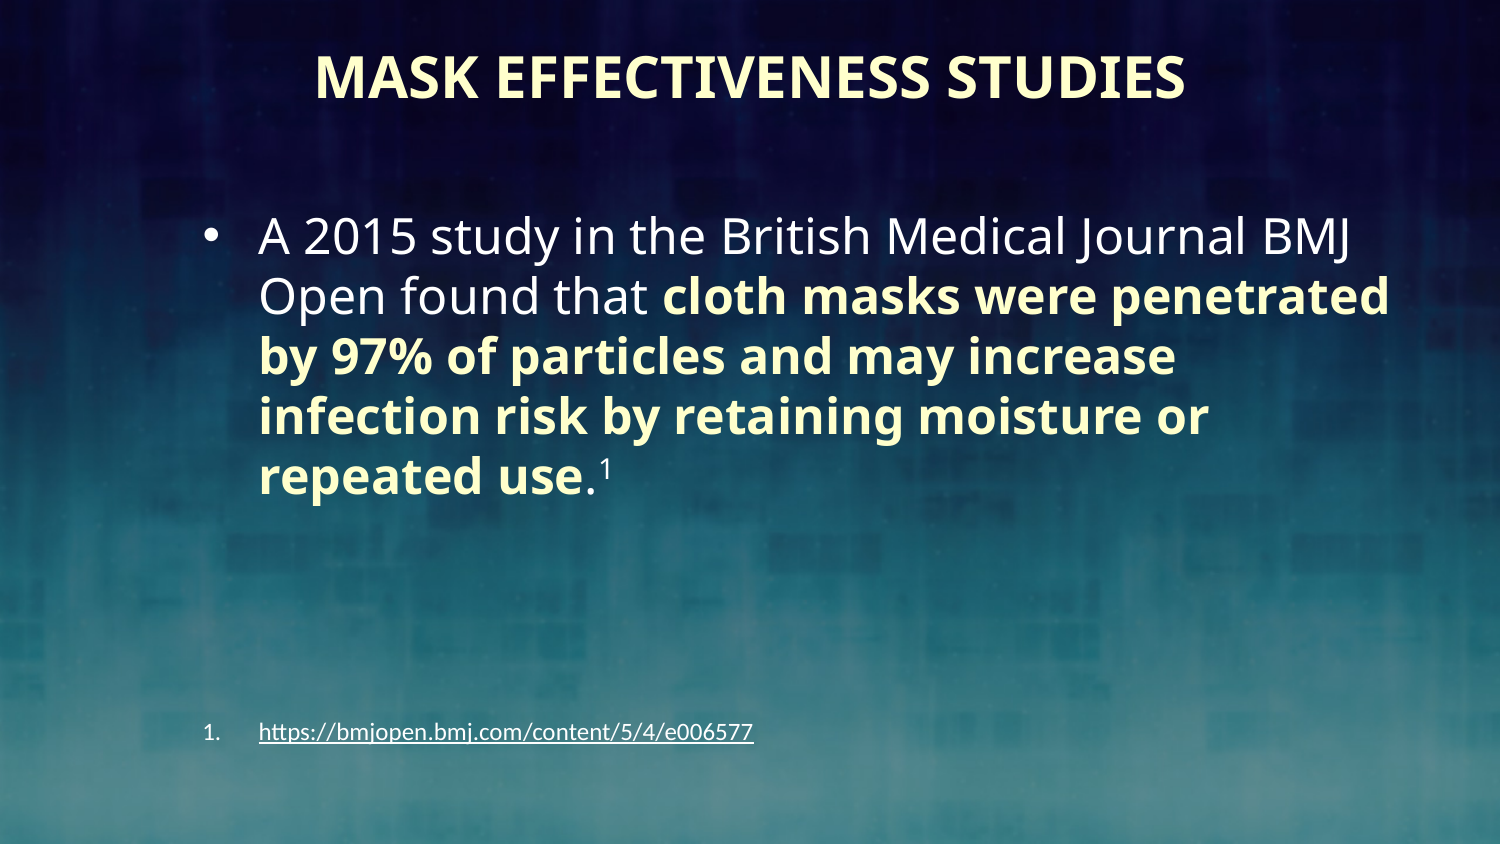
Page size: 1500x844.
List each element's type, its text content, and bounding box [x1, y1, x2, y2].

title Mask Effectiveness Studies [75, 5, 1425, 146]
picture [0, 0, 1500, 844]
list A 2015 study in the British Medical Journal BMJ Open found that cloth masks were penetrated by 97% of particles and may increase infection risk by retaining moisture or repeated use.1 [187, 196, 1425, 754]
text_box https://bmjopen.bmj.com/content/5/4/e006577 [187, 708, 963, 753]
